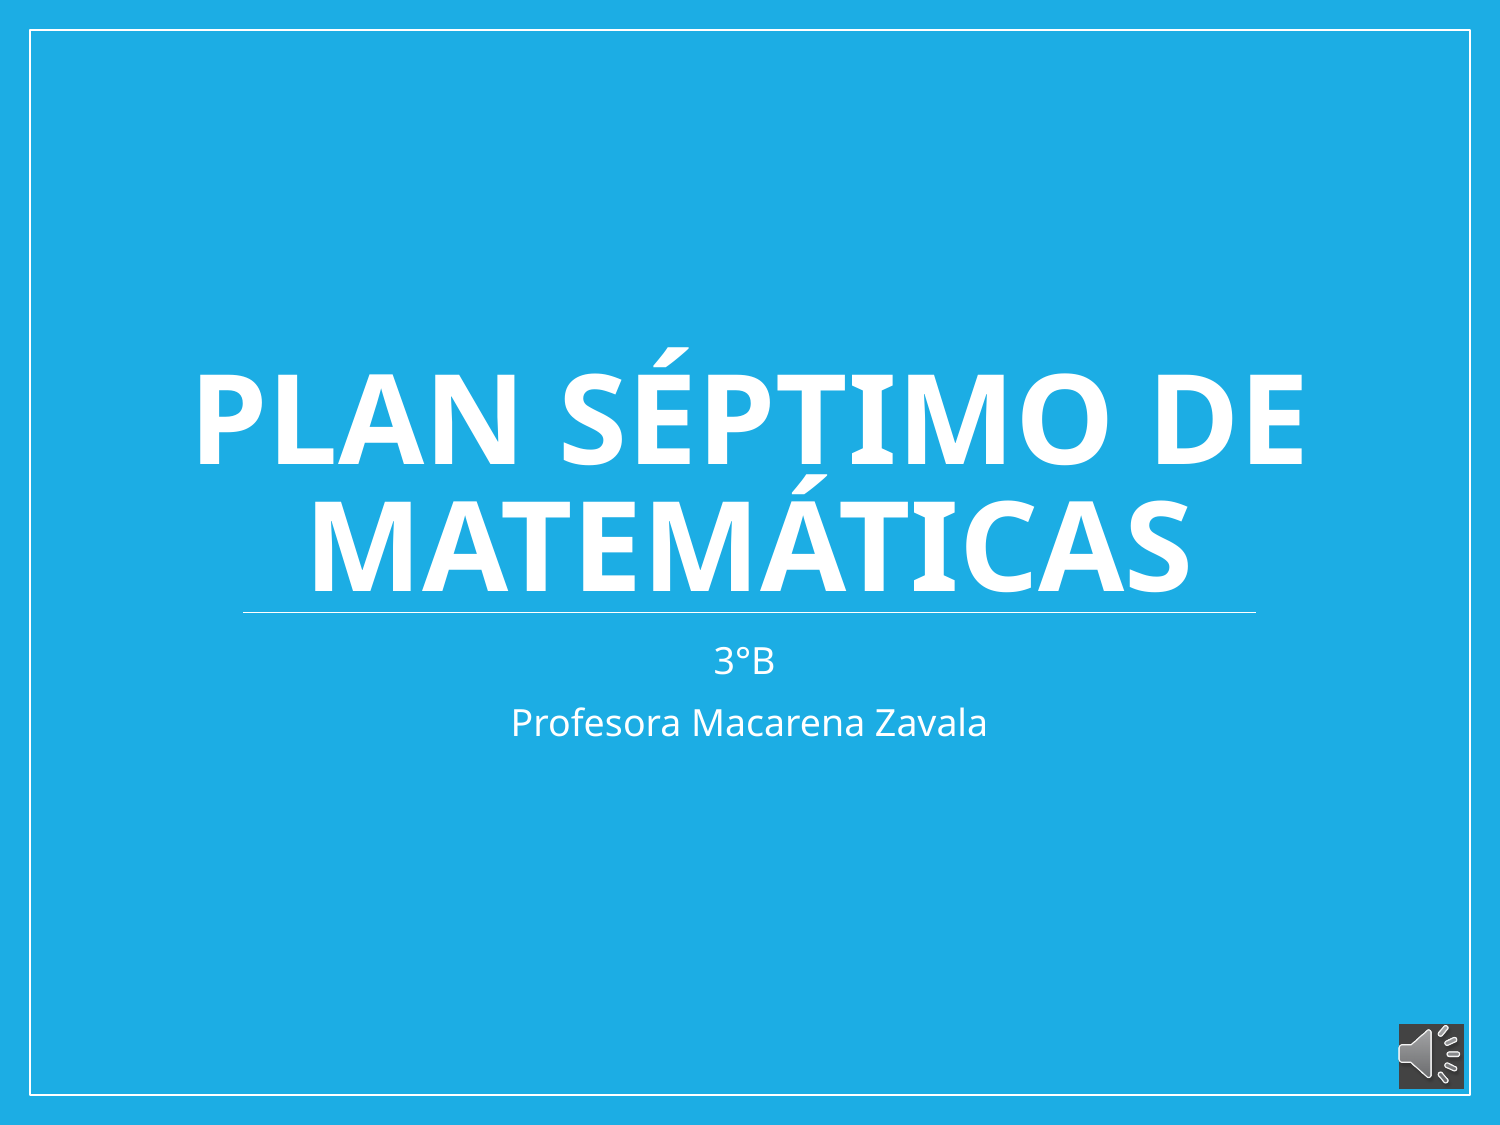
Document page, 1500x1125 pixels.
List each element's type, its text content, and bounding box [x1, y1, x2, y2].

subtitle 3°B Profesora Macarena Zavala [210, 634, 1289, 863]
title Plan séptimo de matemáticas [136, 144, 1363, 625]
picture [1397, 1022, 1465, 1090]
